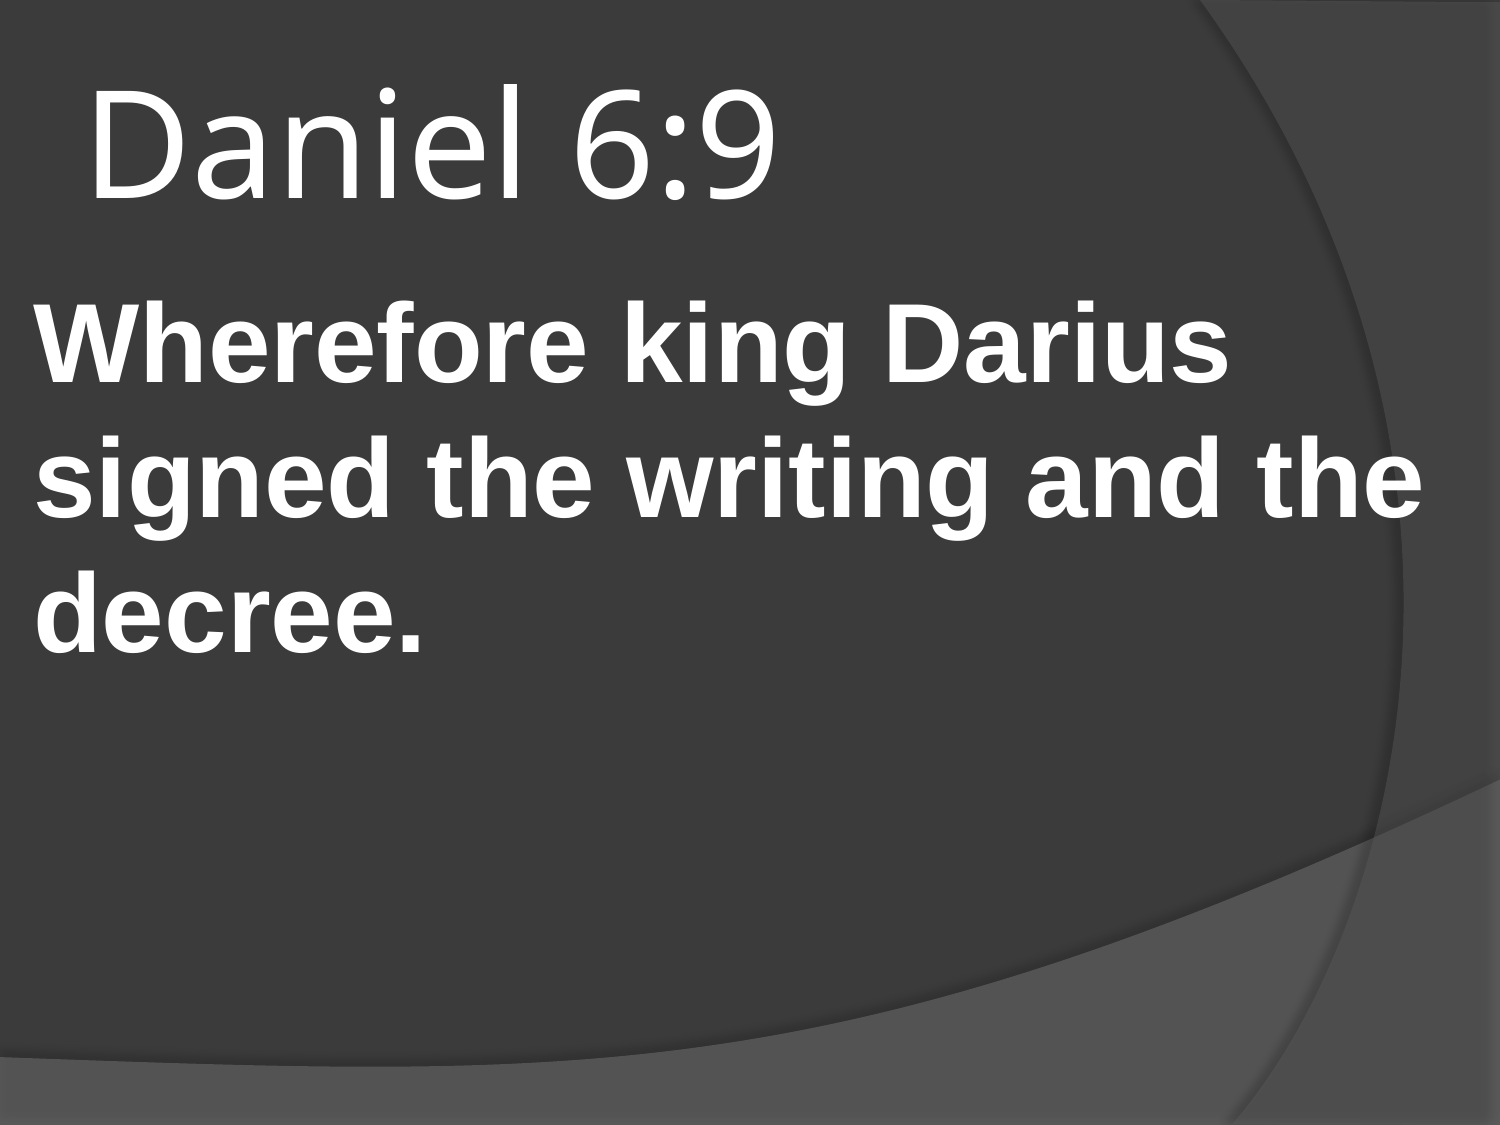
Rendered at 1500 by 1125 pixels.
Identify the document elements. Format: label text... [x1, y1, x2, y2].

list Wherefore king Darius signed the writing and the decree. [12, 262, 1488, 1113]
title Daniel 6:9 [75, 45, 1300, 233]
